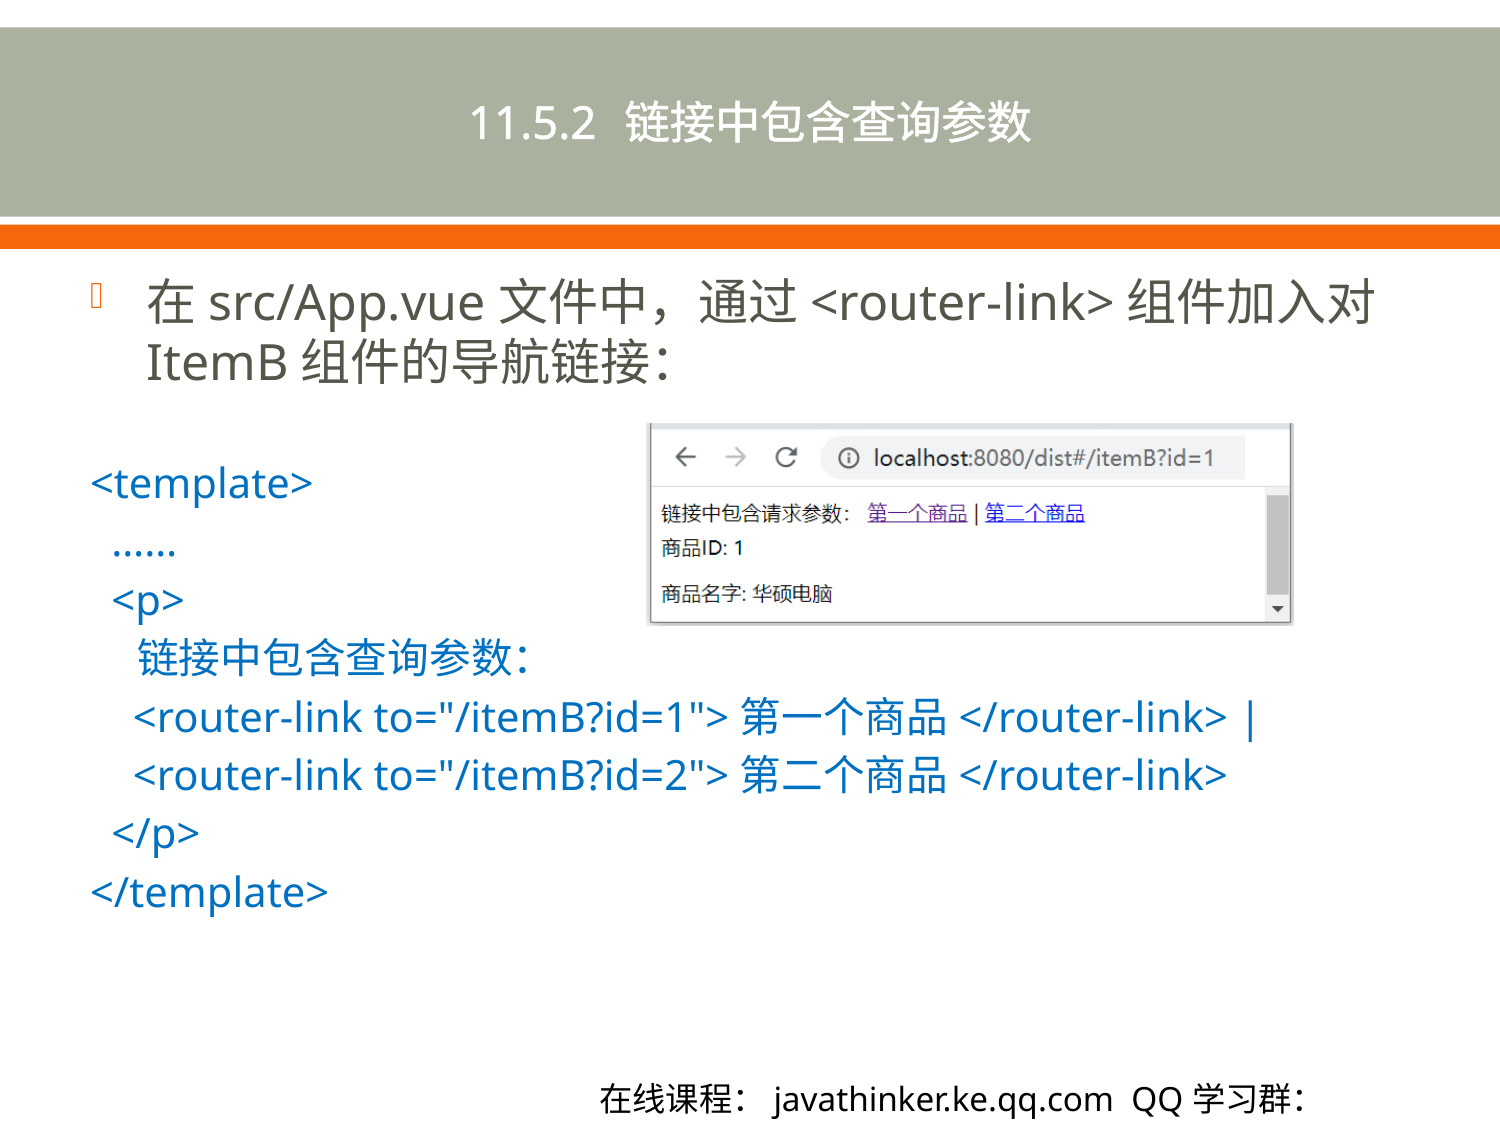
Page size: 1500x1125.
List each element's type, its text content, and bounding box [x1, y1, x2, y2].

list 在src/App.vue文件中，通过<router-link>组件加入对ItemB组件的导航链接： <template> …… <p> 链接中包含查询参数： <router-link to="/itemB?id=1">第一个商品</router-link> | <router-link to="/itemB?id=2">第二个商品</router-link> </p> </template> [75, 262, 1425, 1005]
title 11.5.2 链接中包含查询参数 [75, 29, 1425, 213]
picture [643, 420, 1294, 628]
footer 在线课程：javathinker.ke.qq.com QQ学习群：915851077 [584, 1070, 1496, 1121]
